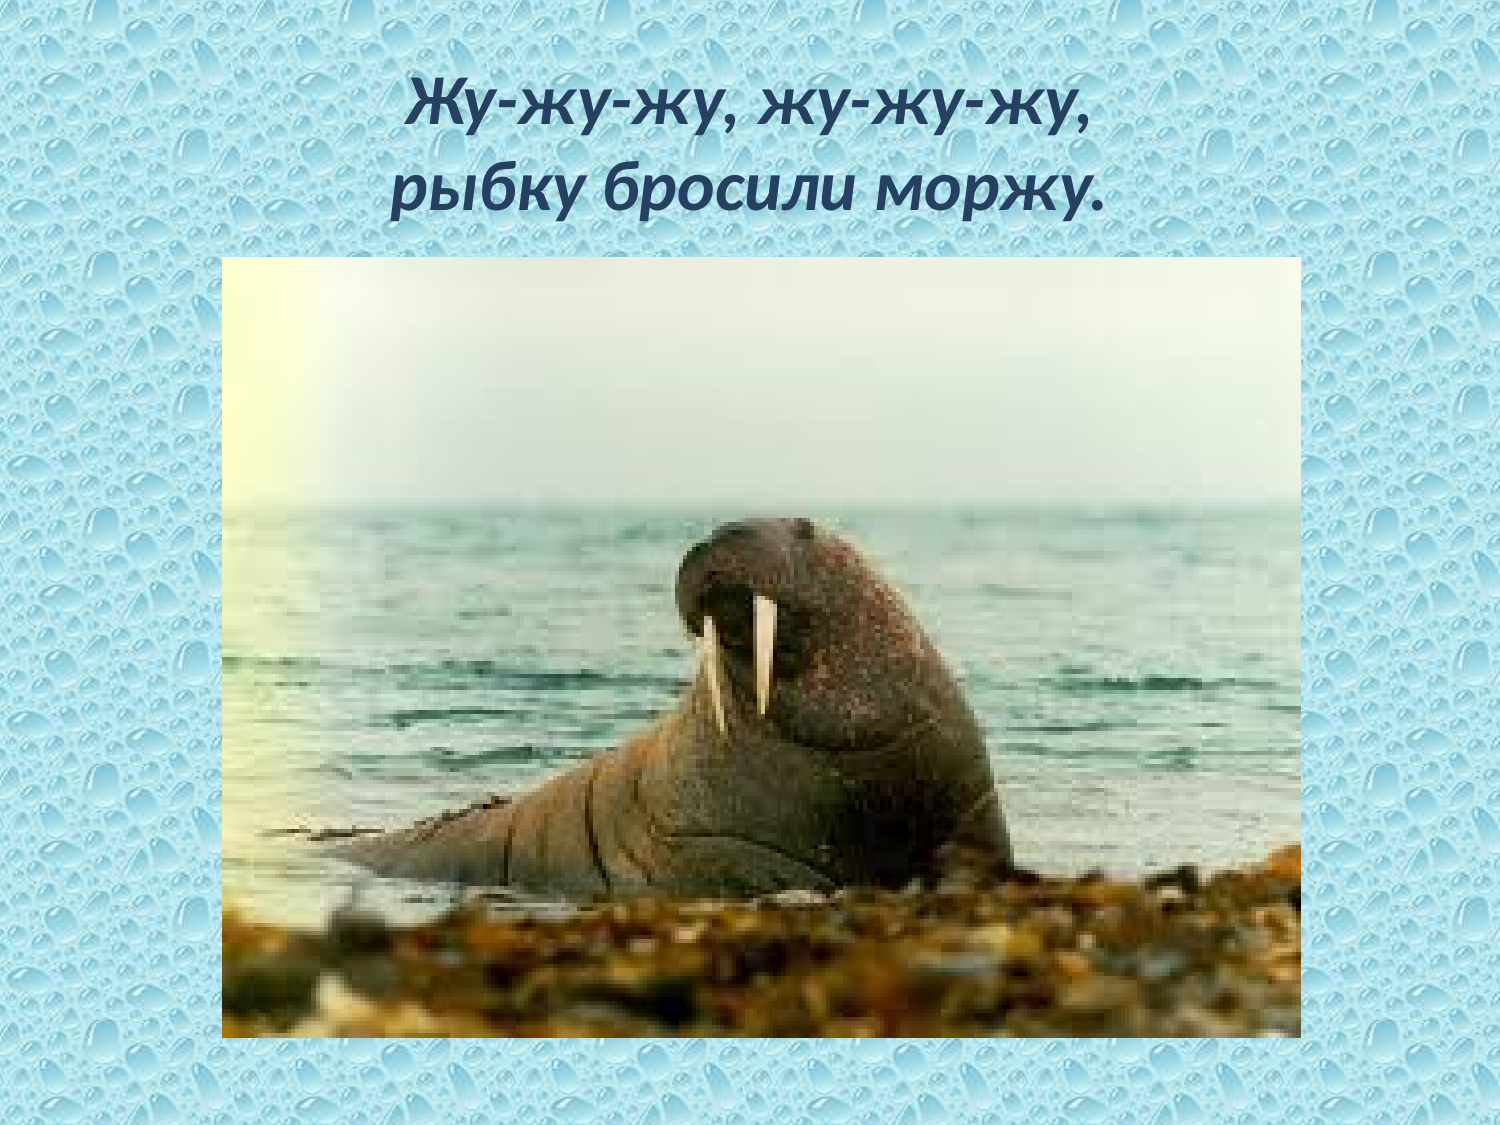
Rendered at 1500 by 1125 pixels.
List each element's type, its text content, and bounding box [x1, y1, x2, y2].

picture [0, 0, 1500, 1125]
title Жу-жу-жу, жу-жу-жу, рыбку бросили моржу. [75, 45, 1425, 233]
